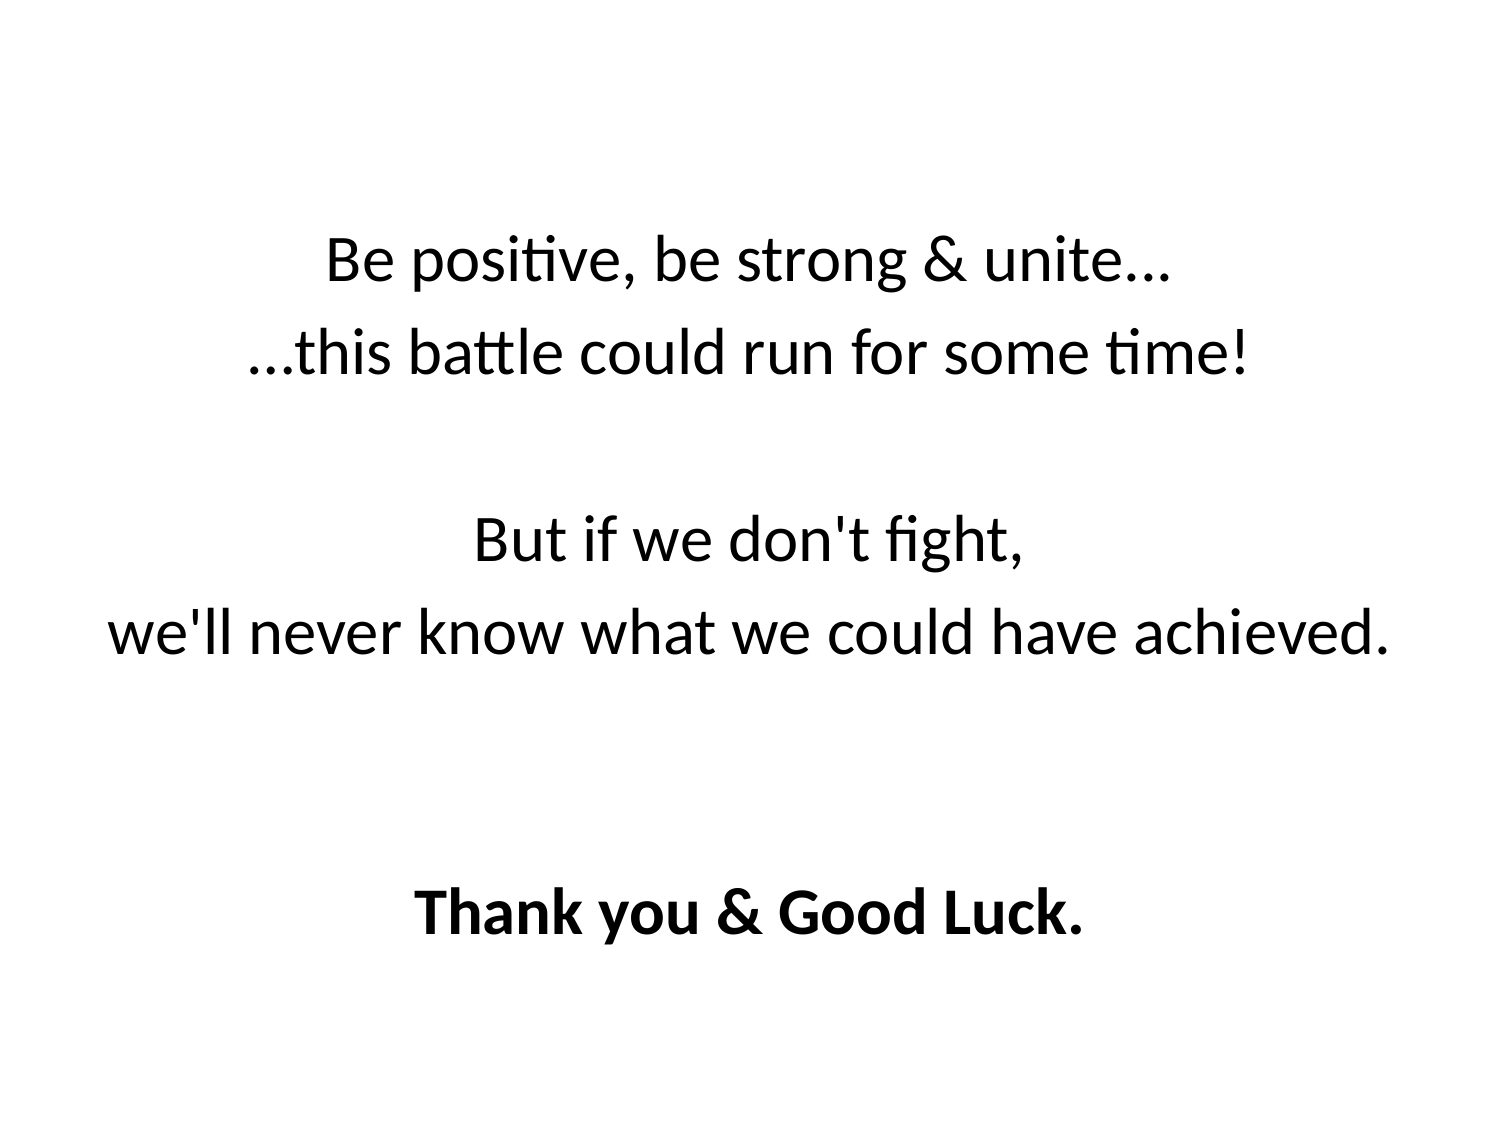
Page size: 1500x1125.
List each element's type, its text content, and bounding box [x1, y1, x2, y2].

list Be positive, be strong & unite... …this battle could run for some time! But if we don't fight, we'll never know what we could have achieved. Thank you & Good Luck. [75, 114, 1425, 1016]
